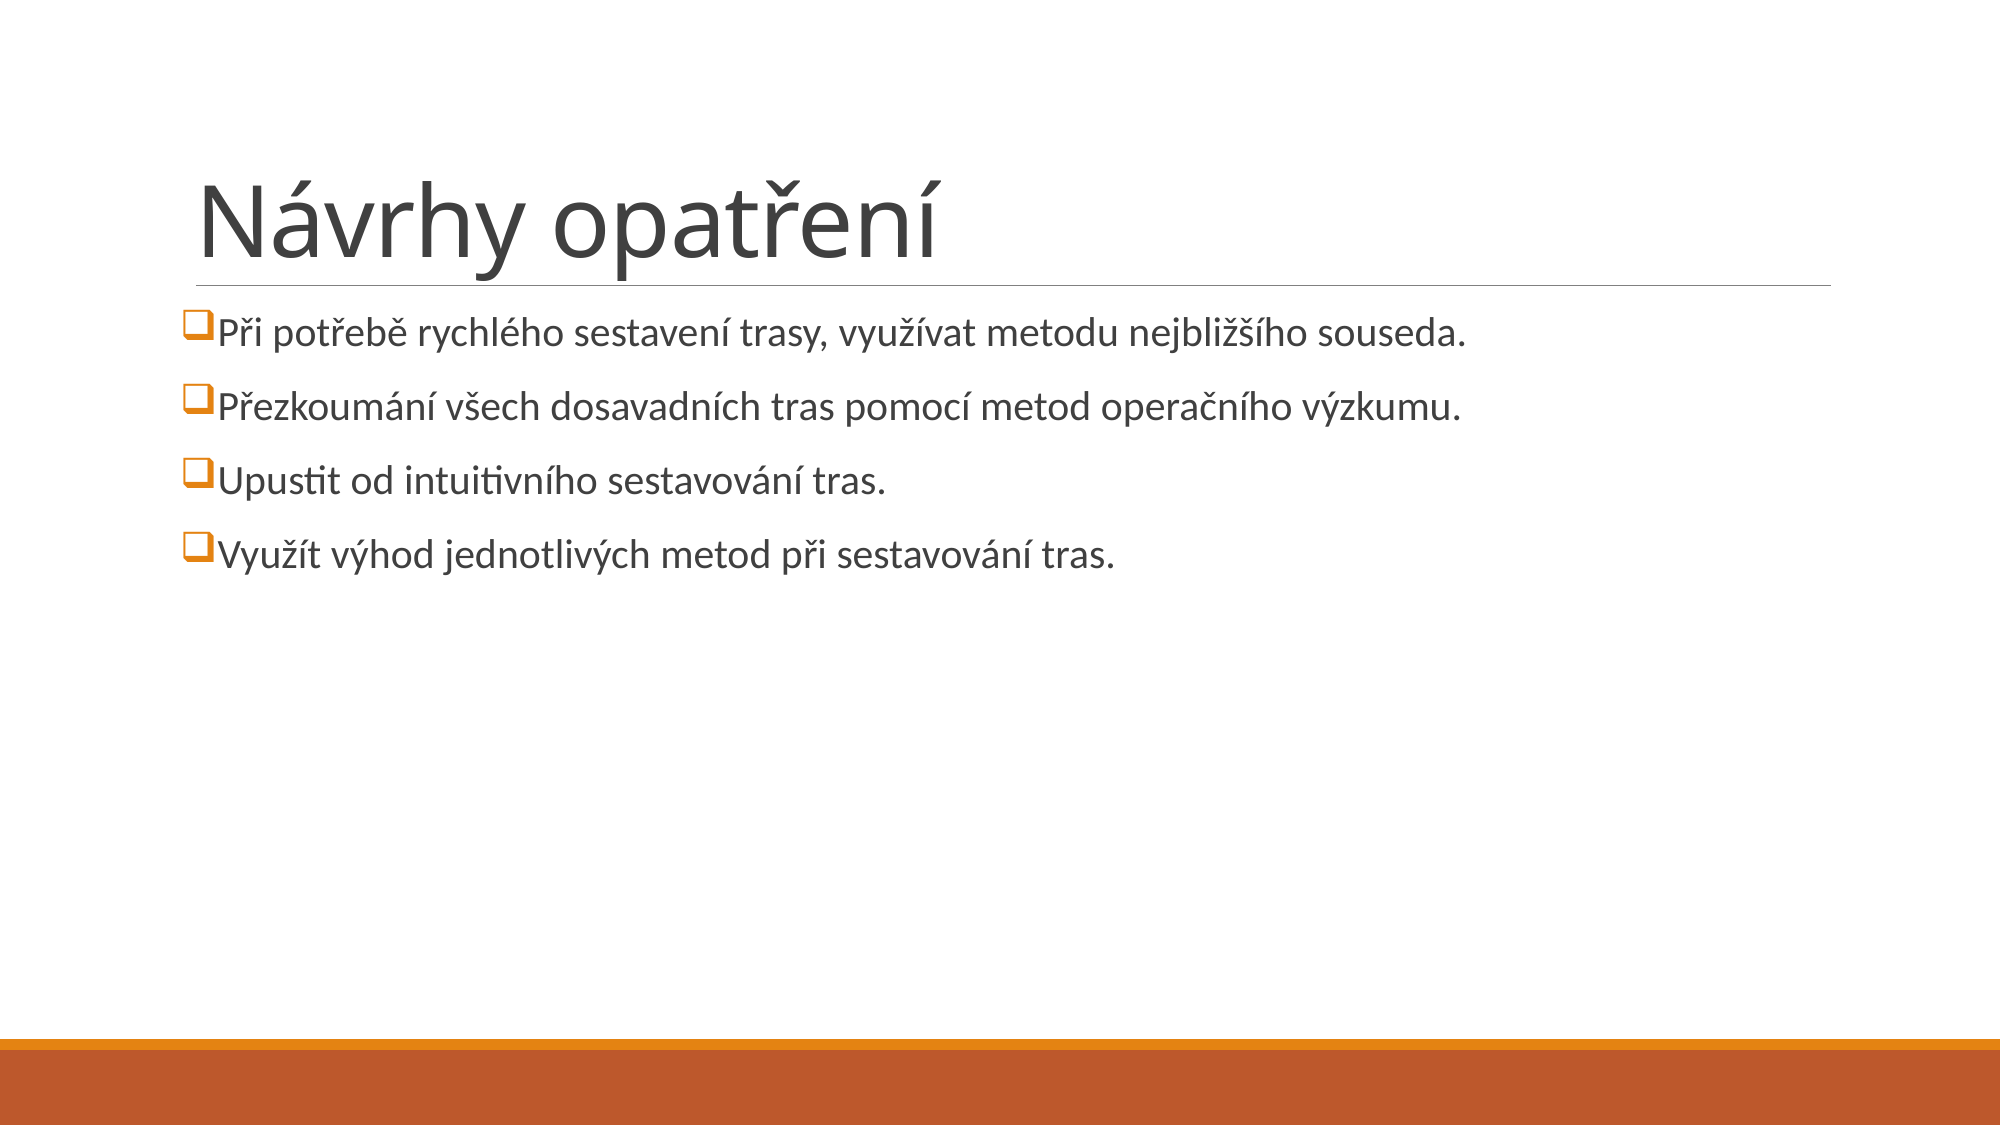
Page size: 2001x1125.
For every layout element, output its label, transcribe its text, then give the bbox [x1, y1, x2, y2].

list Při potřebě rychlého sestavení trasy, využívat metodu nejbližšího souseda. Přezkoumání všech dosavadních tras pomocí metod operačního výzkumu. Upustit od intuitivního sestavování tras. Využít výhod jednotlivých metod při sestavování tras. [180, 302, 1830, 963]
title Návrhy opatření [180, 47, 1830, 285]
